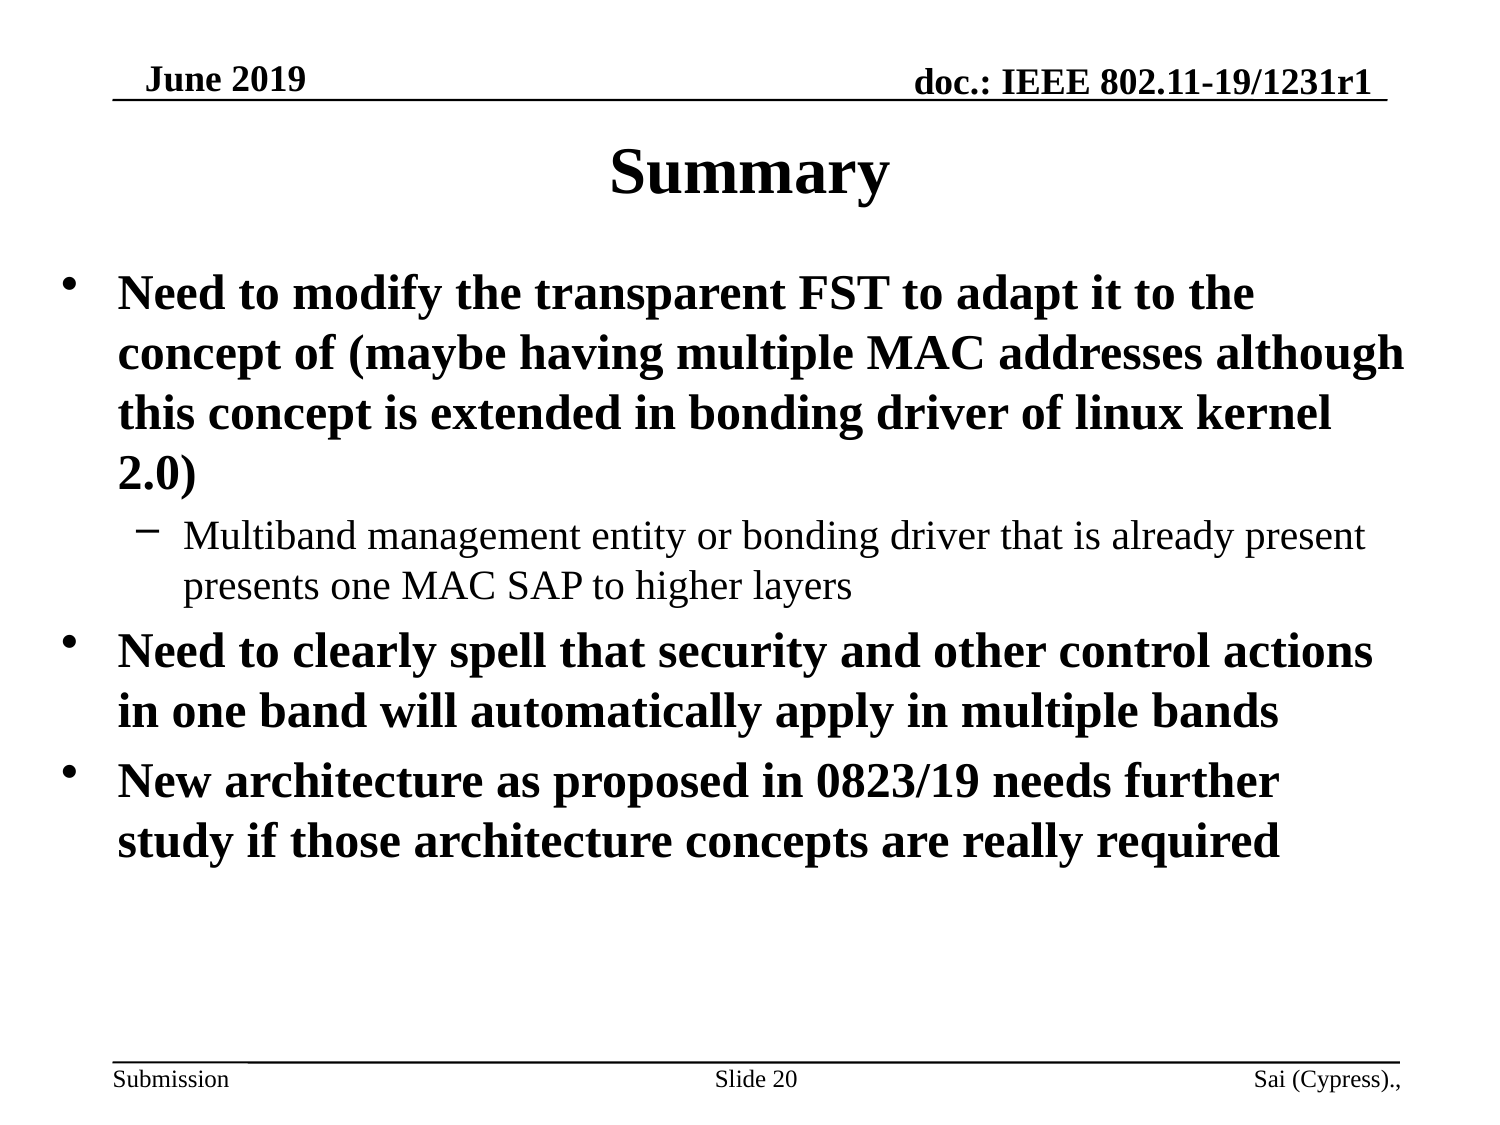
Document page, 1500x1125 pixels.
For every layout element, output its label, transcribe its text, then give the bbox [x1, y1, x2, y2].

list Need to modify the transparent FST to adapt it to the concept of (maybe having multiple MAC addresses although this concept is extended in bonding driver of linux kernel 2.0) Multiband management entity or bonding driver that is already present presents one MAC SAP to higher layers Need to clearly spell that security and other control actions in one band will automatically apply in multiple bands New architecture as proposed in 0823/19 needs further study if those architecture concepts are really required [45, 251, 1423, 1053]
footer Sai (Cypress)., [949, 1061, 1402, 1093]
title Summary [112, 112, 1388, 223]
slide_number Slide 20 [712, 1061, 801, 1093]
